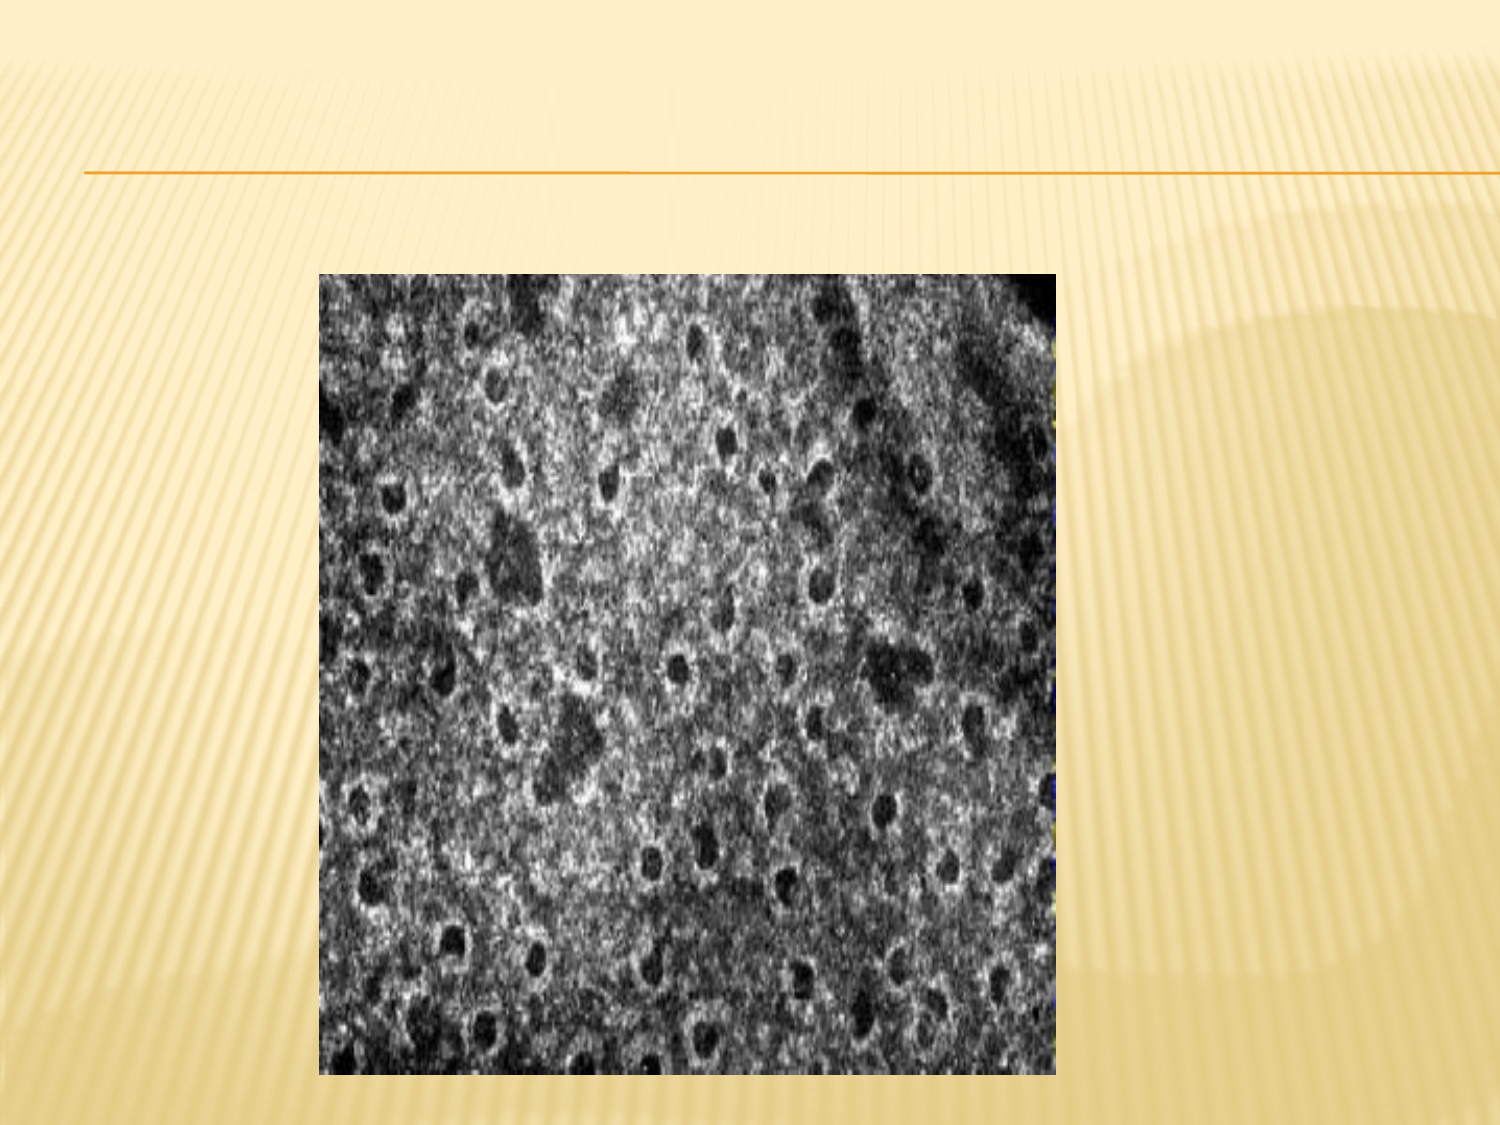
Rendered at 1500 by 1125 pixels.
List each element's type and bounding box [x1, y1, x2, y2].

list [319, 274, 1056, 1076]
